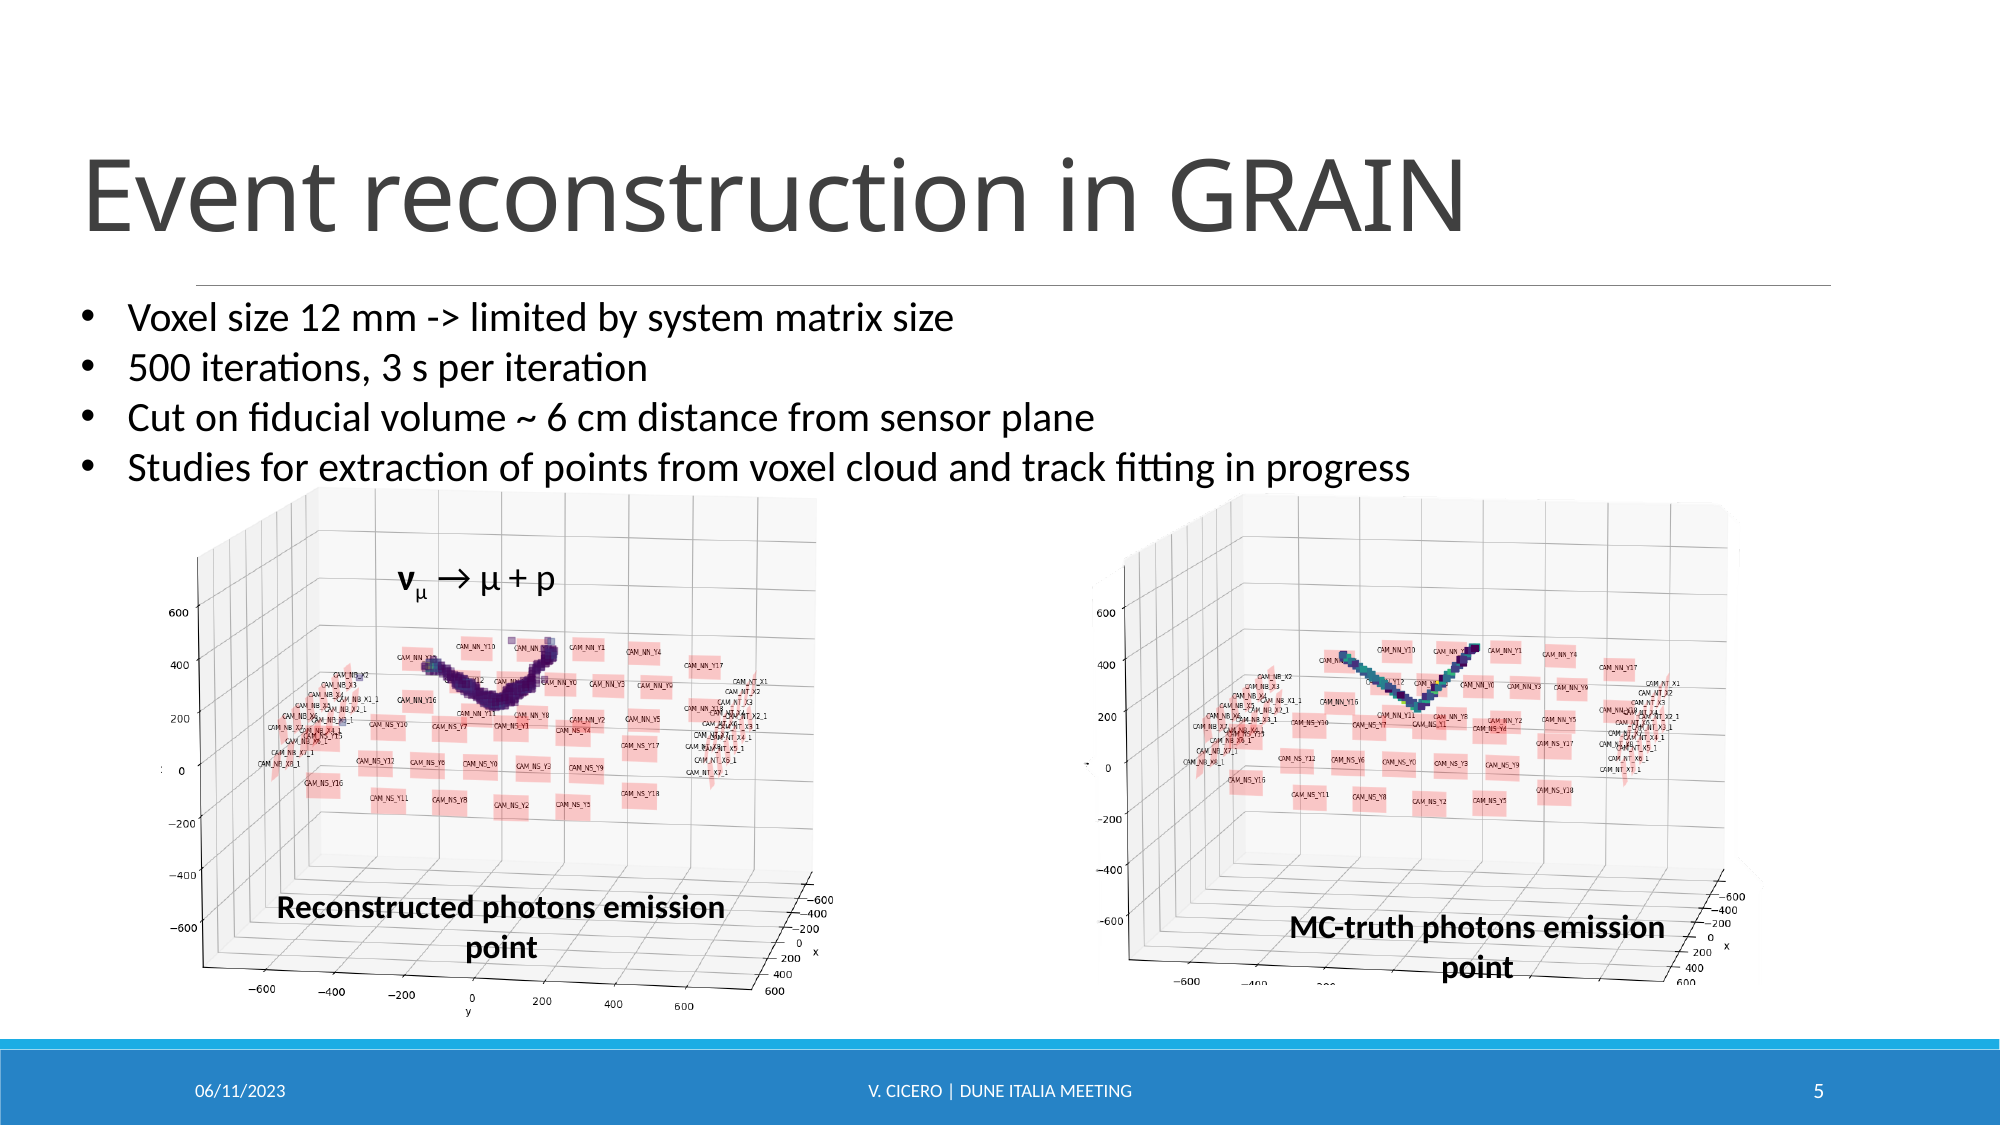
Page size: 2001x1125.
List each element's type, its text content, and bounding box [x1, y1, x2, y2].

picture [1078, 479, 1798, 985]
text_box Voxel size 12 mm -> limited by system matrix size 500 iterations, 3 s per iteration Cut on fiducial volume ~ 6 cm distance from sensor plane Studies for extraction of points from voxel cloud and track fitting in progress [65, 282, 1934, 543]
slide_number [180, 1059, 586, 1120]
title Event reconstruction in GRAIN [65, 42, 1791, 260]
footer V. Cicero | DUNE italia meeting [604, 1059, 1396, 1120]
picture [160, 477, 843, 1025]
slide_number 5 [1624, 1059, 1840, 1120]
